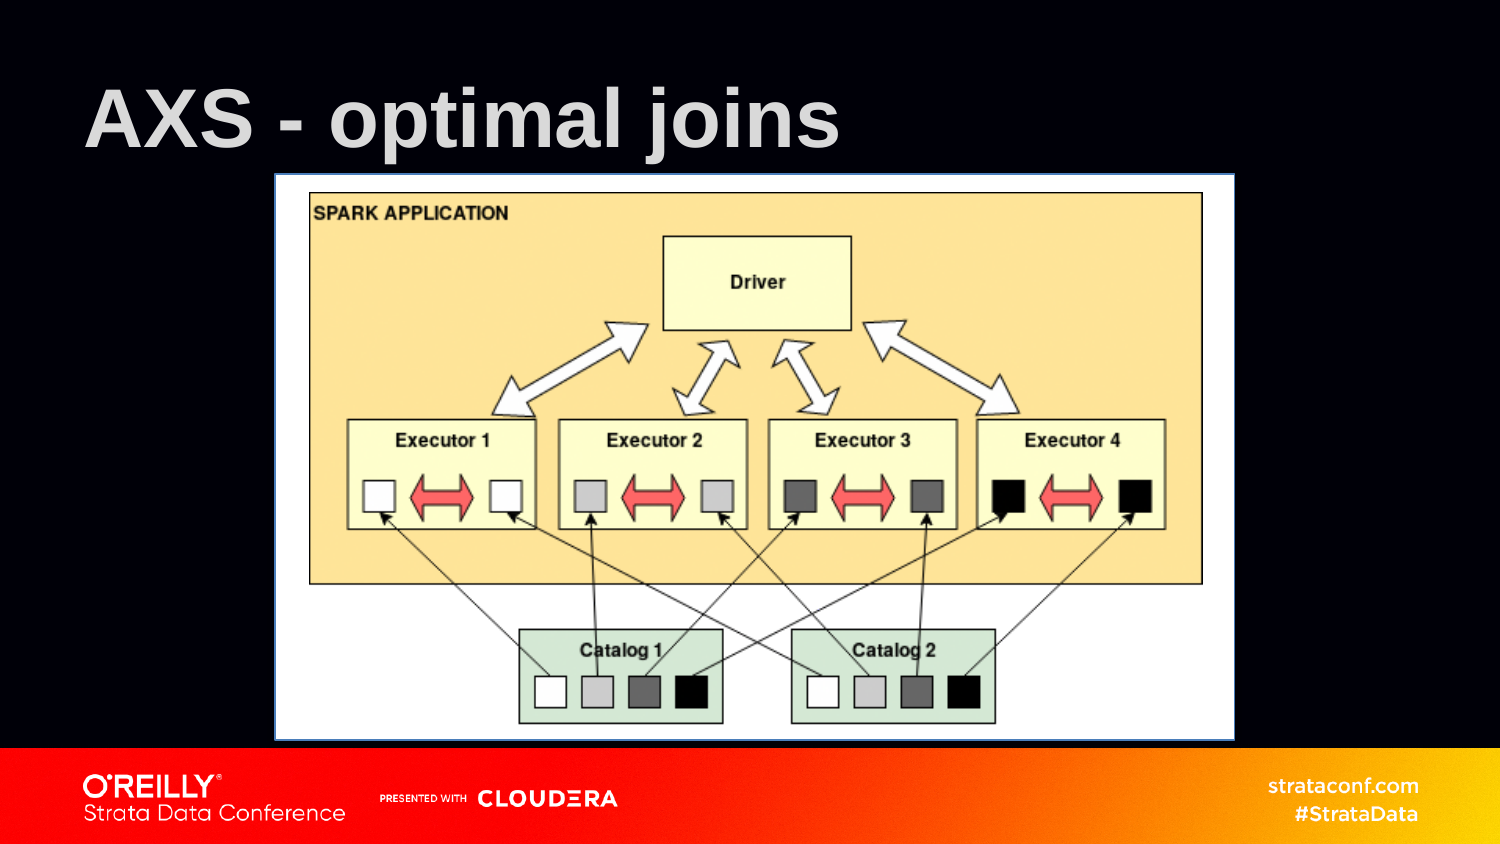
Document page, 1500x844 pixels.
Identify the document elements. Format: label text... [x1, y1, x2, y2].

title AXS - optimal joins [83, 68, 1429, 174]
text_box [274, 173, 1235, 741]
picture [0, 0, 1500, 844]
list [309, 192, 1203, 726]
